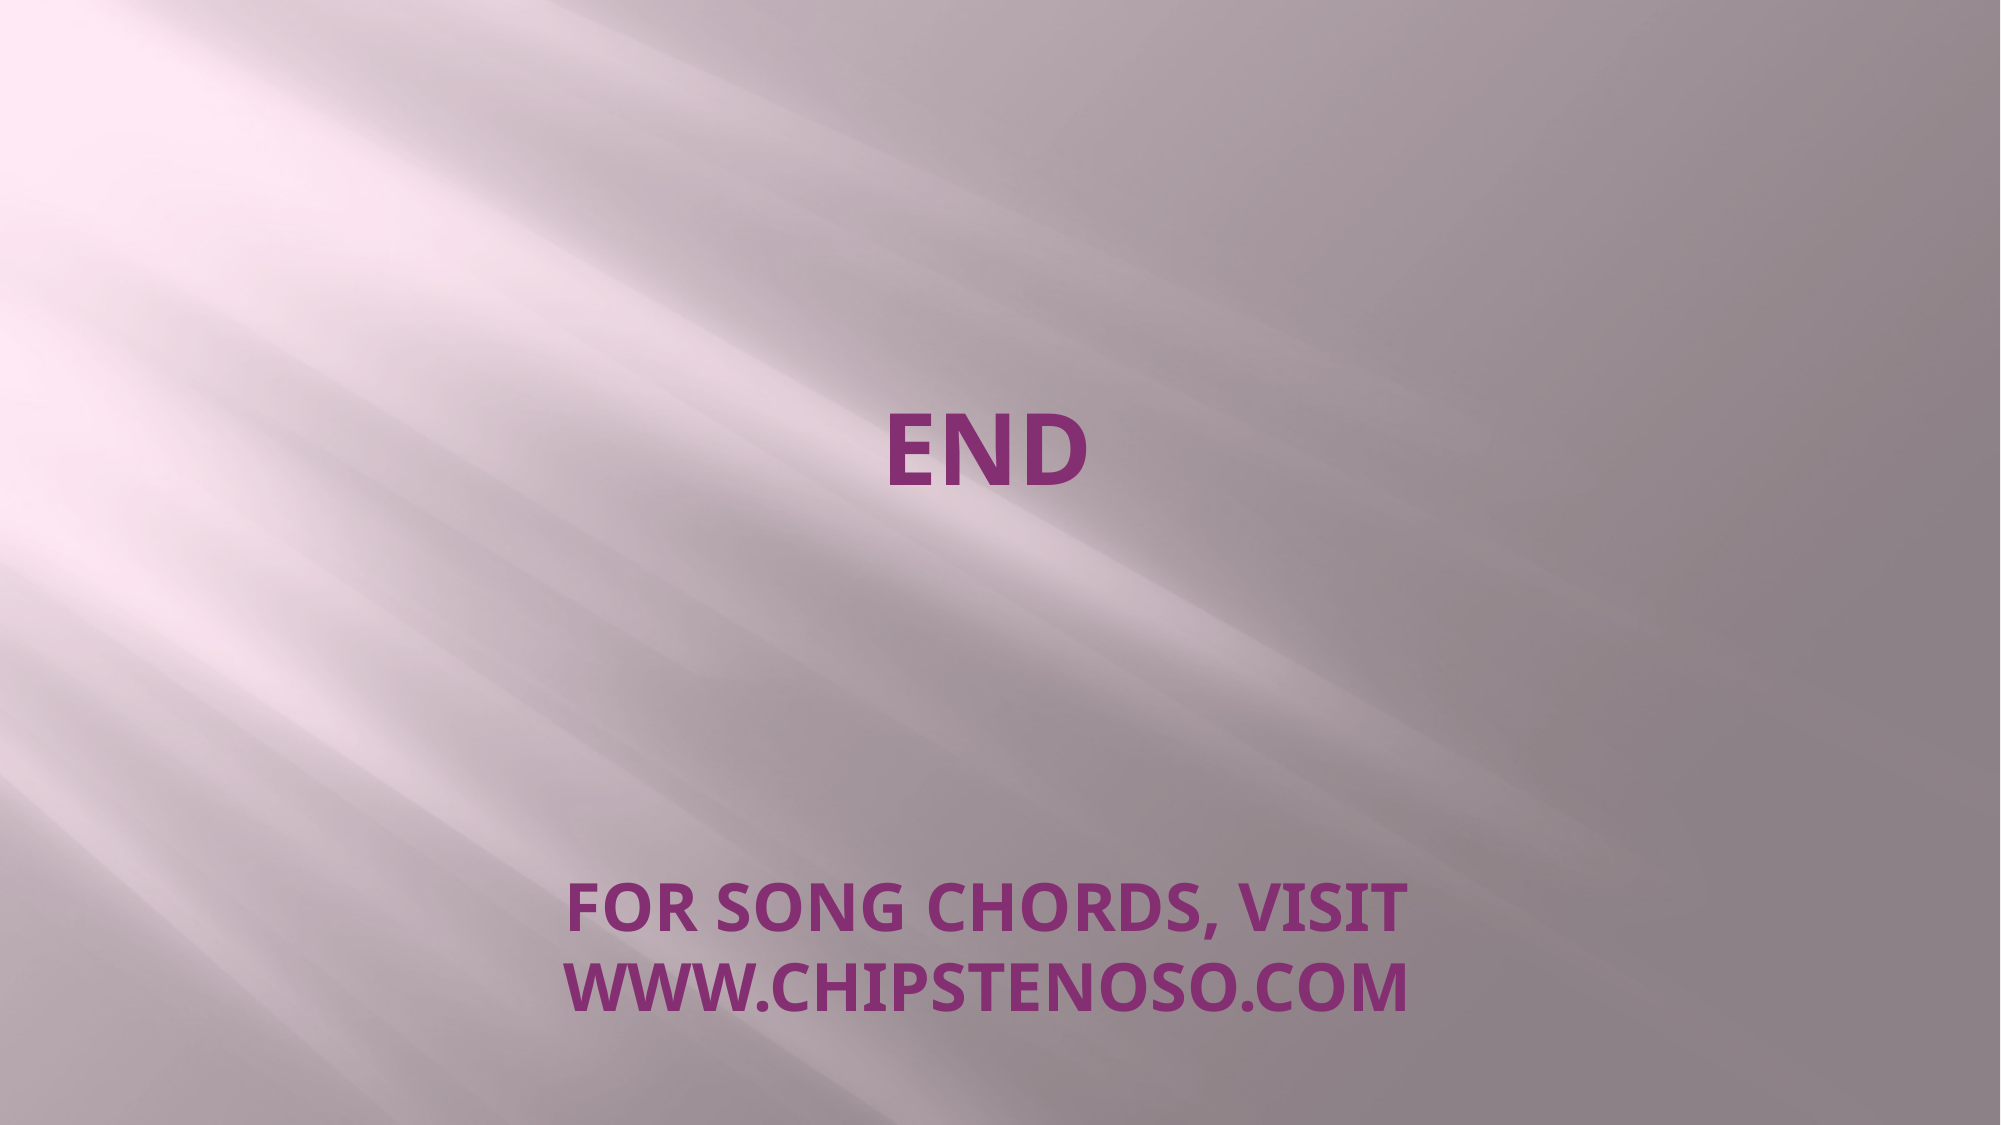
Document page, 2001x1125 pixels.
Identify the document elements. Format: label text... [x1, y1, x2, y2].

title End For song chords, visit www.chipstenoso.com [312, 0, 1663, 1025]
